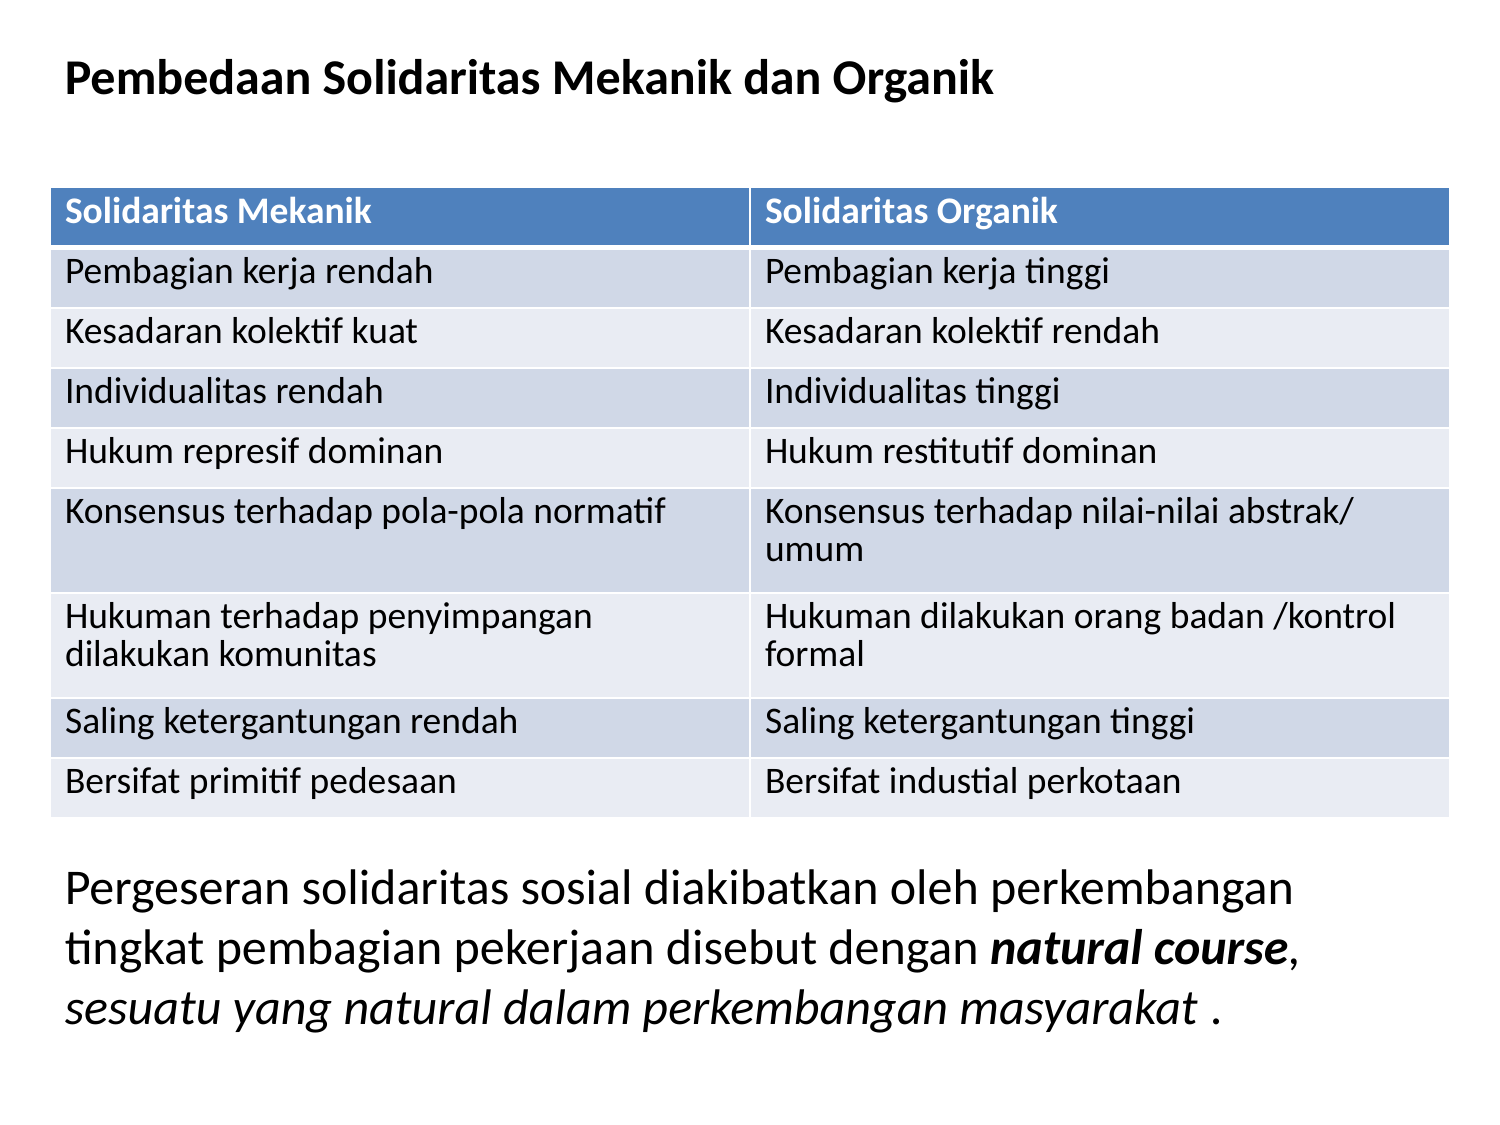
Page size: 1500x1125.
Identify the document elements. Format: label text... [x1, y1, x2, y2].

table_cell Hukum restitutif dominan [751, 429, 1449, 487]
table_cell Bersifat industial perkotaan [751, 759, 1449, 817]
table_cell Individualitas tinggi [751, 369, 1449, 427]
table_cell Saling ketergantungan tinggi [751, 699, 1449, 757]
table_cell Konsensus terhadap nilai-nilai abstrak/ umum [751, 489, 1449, 592]
table_cell Hukuman dilakukan orang badan /kontrol formal [751, 594, 1449, 697]
table_cell Individualitas rendah [51, 369, 749, 427]
table_header Solidaritas Mekanik [51, 188, 749, 245]
text_box Pembedaan Solidaritas Mekanik dan Organik Pergeseran solidaritas sosial diakibatkan oleh perkembangan tingkat pembagian pekerjaan disebut dengan natural course, sesuatu yang natural dalam perkembangan masyarakat . [50, 37, 1438, 187]
table_cell Bersifat primitif pedesaan [51, 759, 749, 817]
table_header Solidaritas Organik [751, 188, 1449, 245]
text_box Pembedaan Solidaritas Mekanik dan Organik Pergeseran solidaritas sosial diakibatkan oleh perkembangan tingkat pembagian pekerjaan disebut dengan natural course, sesuatu yang natural dalam perkembangan masyarakat . [50, 819, 1438, 1043]
table_cell Saling ketergantungan rendah [51, 699, 749, 757]
table_cell Kesadaran kolektif rendah [751, 309, 1449, 367]
table_cell Pembagian kerja rendah [51, 250, 749, 307]
table_cell Hukum represif dominan [51, 429, 749, 487]
table_cell Pembagian kerja tinggi [751, 250, 1449, 307]
table_cell Kesadaran kolektif kuat [51, 309, 749, 367]
table_cell Konsensus terhadap pola-pola normatif [51, 489, 749, 592]
table_cell Hukuman terhadap penyimpangan dilakukan komunitas [51, 594, 749, 697]
